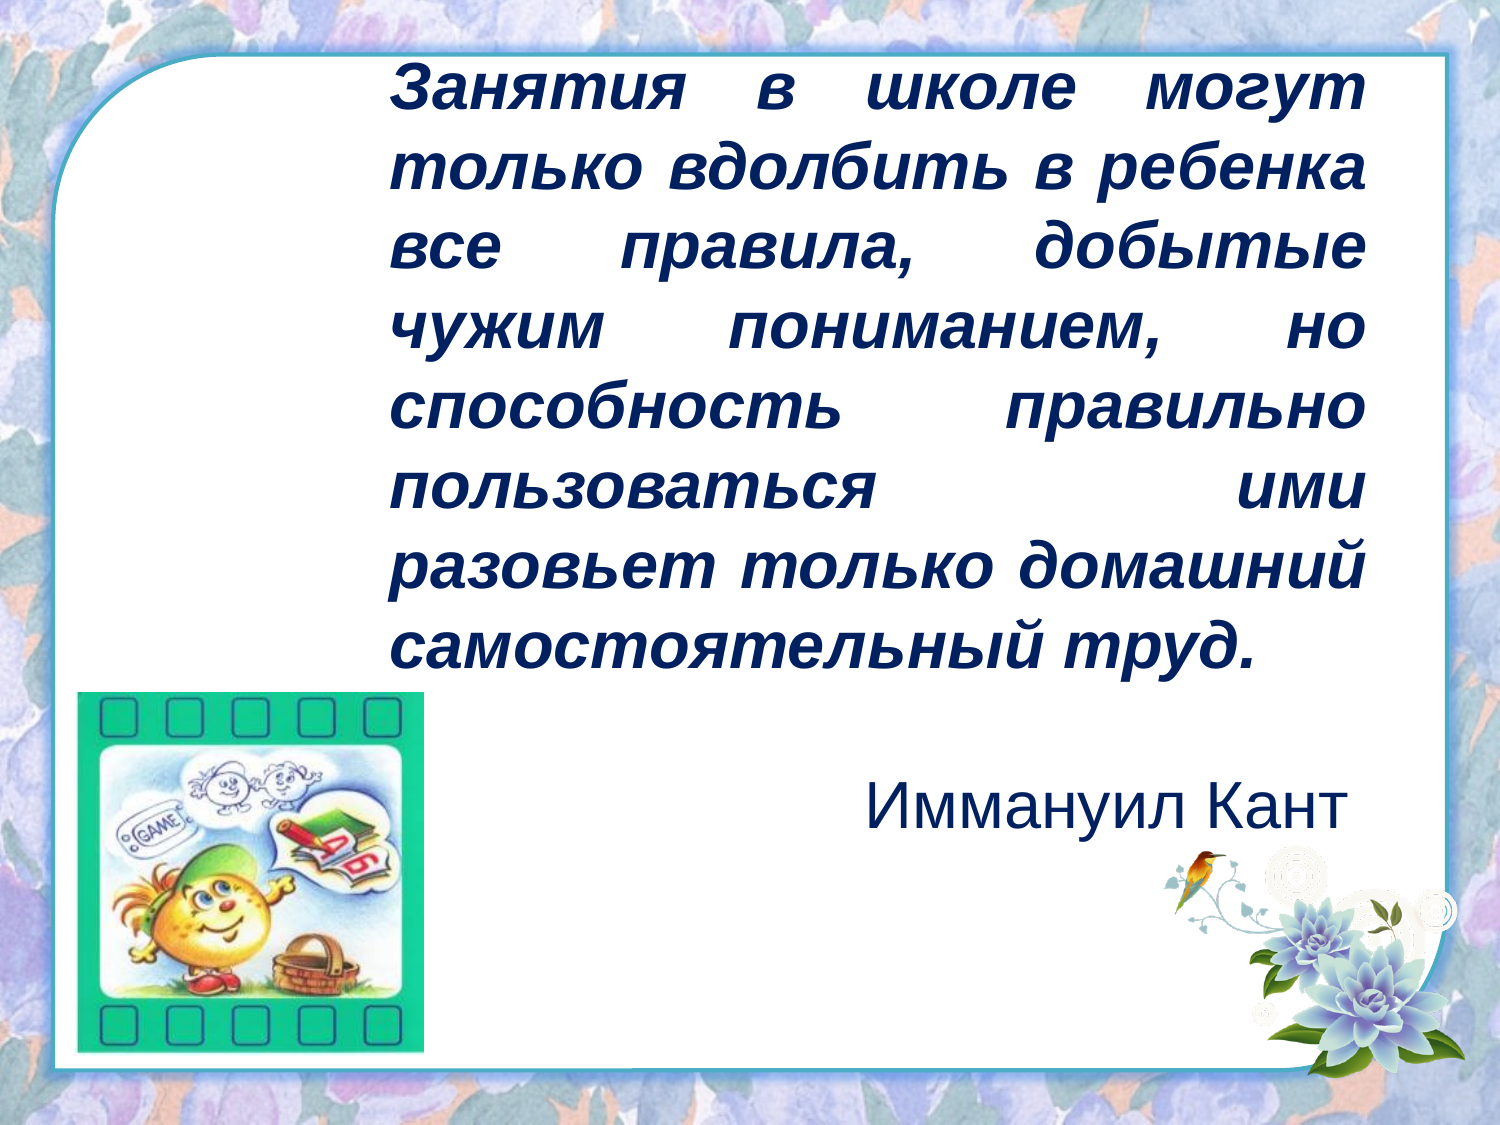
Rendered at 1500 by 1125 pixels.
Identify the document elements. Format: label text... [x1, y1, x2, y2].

picture [1163, 845, 1465, 1078]
picture [74, 692, 424, 1056]
text_box Занятия в школе могут только вдолбить в ребенка все правила, добытые чужим пониманием, но способность правильно пользоваться ими разовьет только домашний самостоятельный труд. Иммануил Кант [374, 35, 1383, 850]
